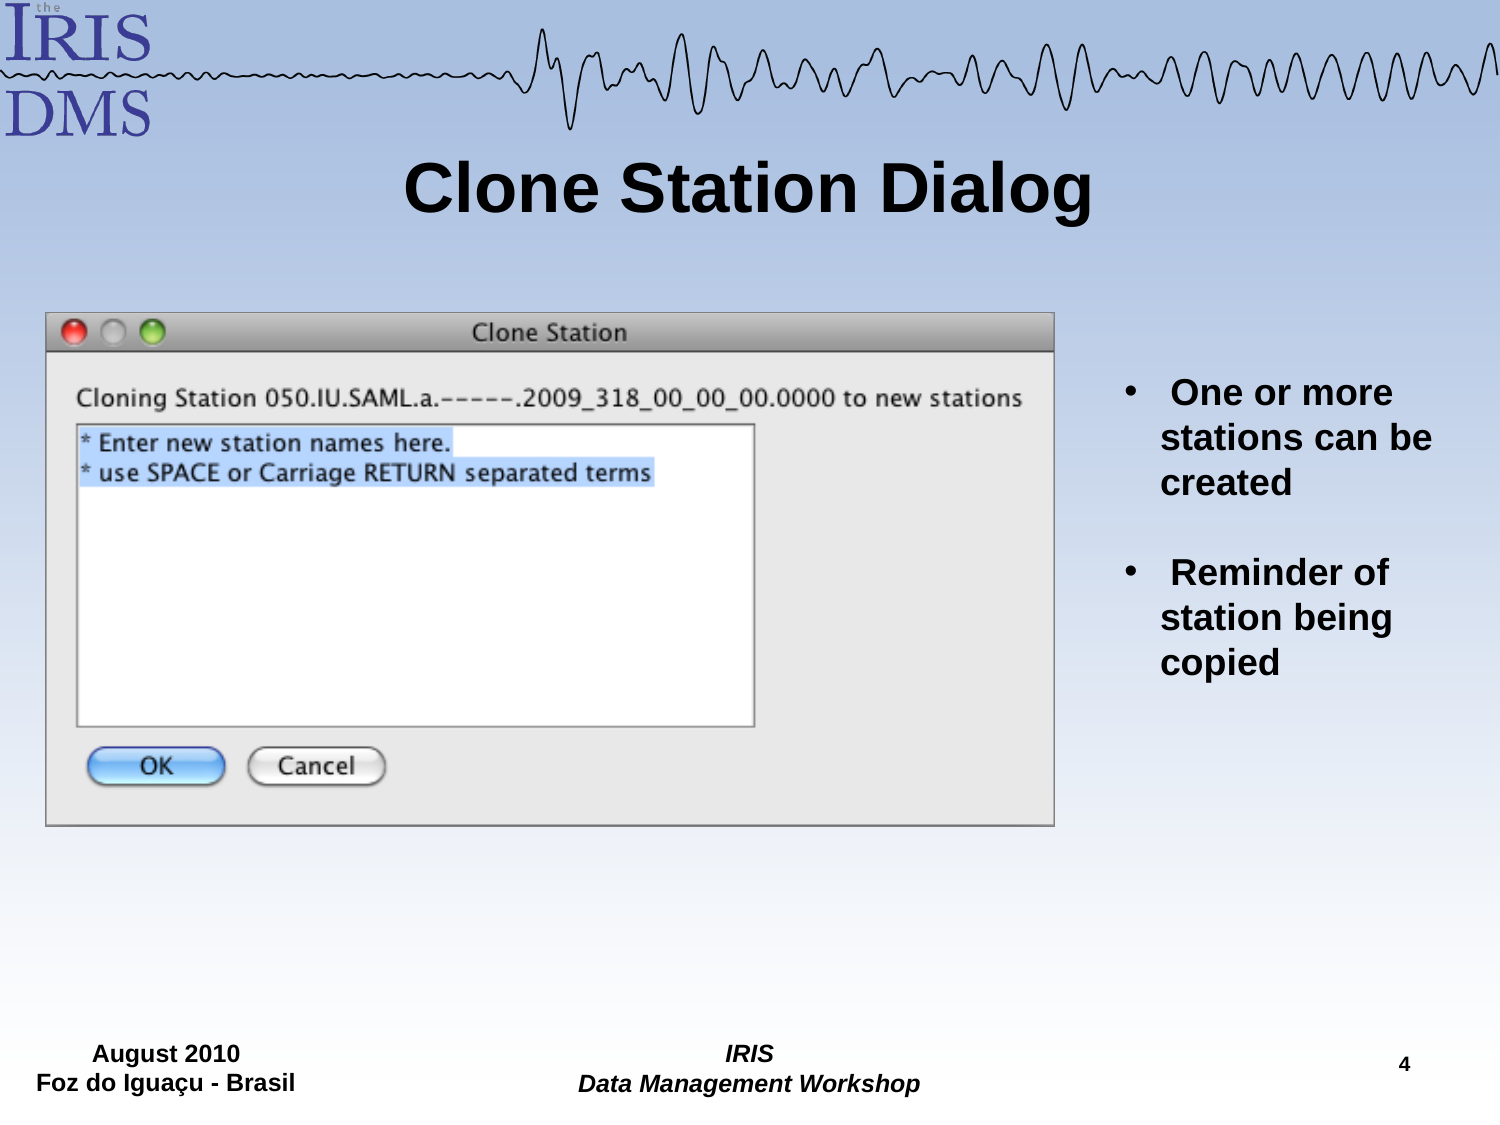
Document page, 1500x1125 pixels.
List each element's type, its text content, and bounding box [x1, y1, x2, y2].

title Clone Station Dialog [0, 134, 1500, 259]
picture [0, 259, 1500, 1125]
picture [0, 0, 1500, 134]
slide_number 3 [1074, 1042, 1425, 1103]
text_box One or more stations can be created Reminder of station being copied [1109, 360, 1500, 736]
